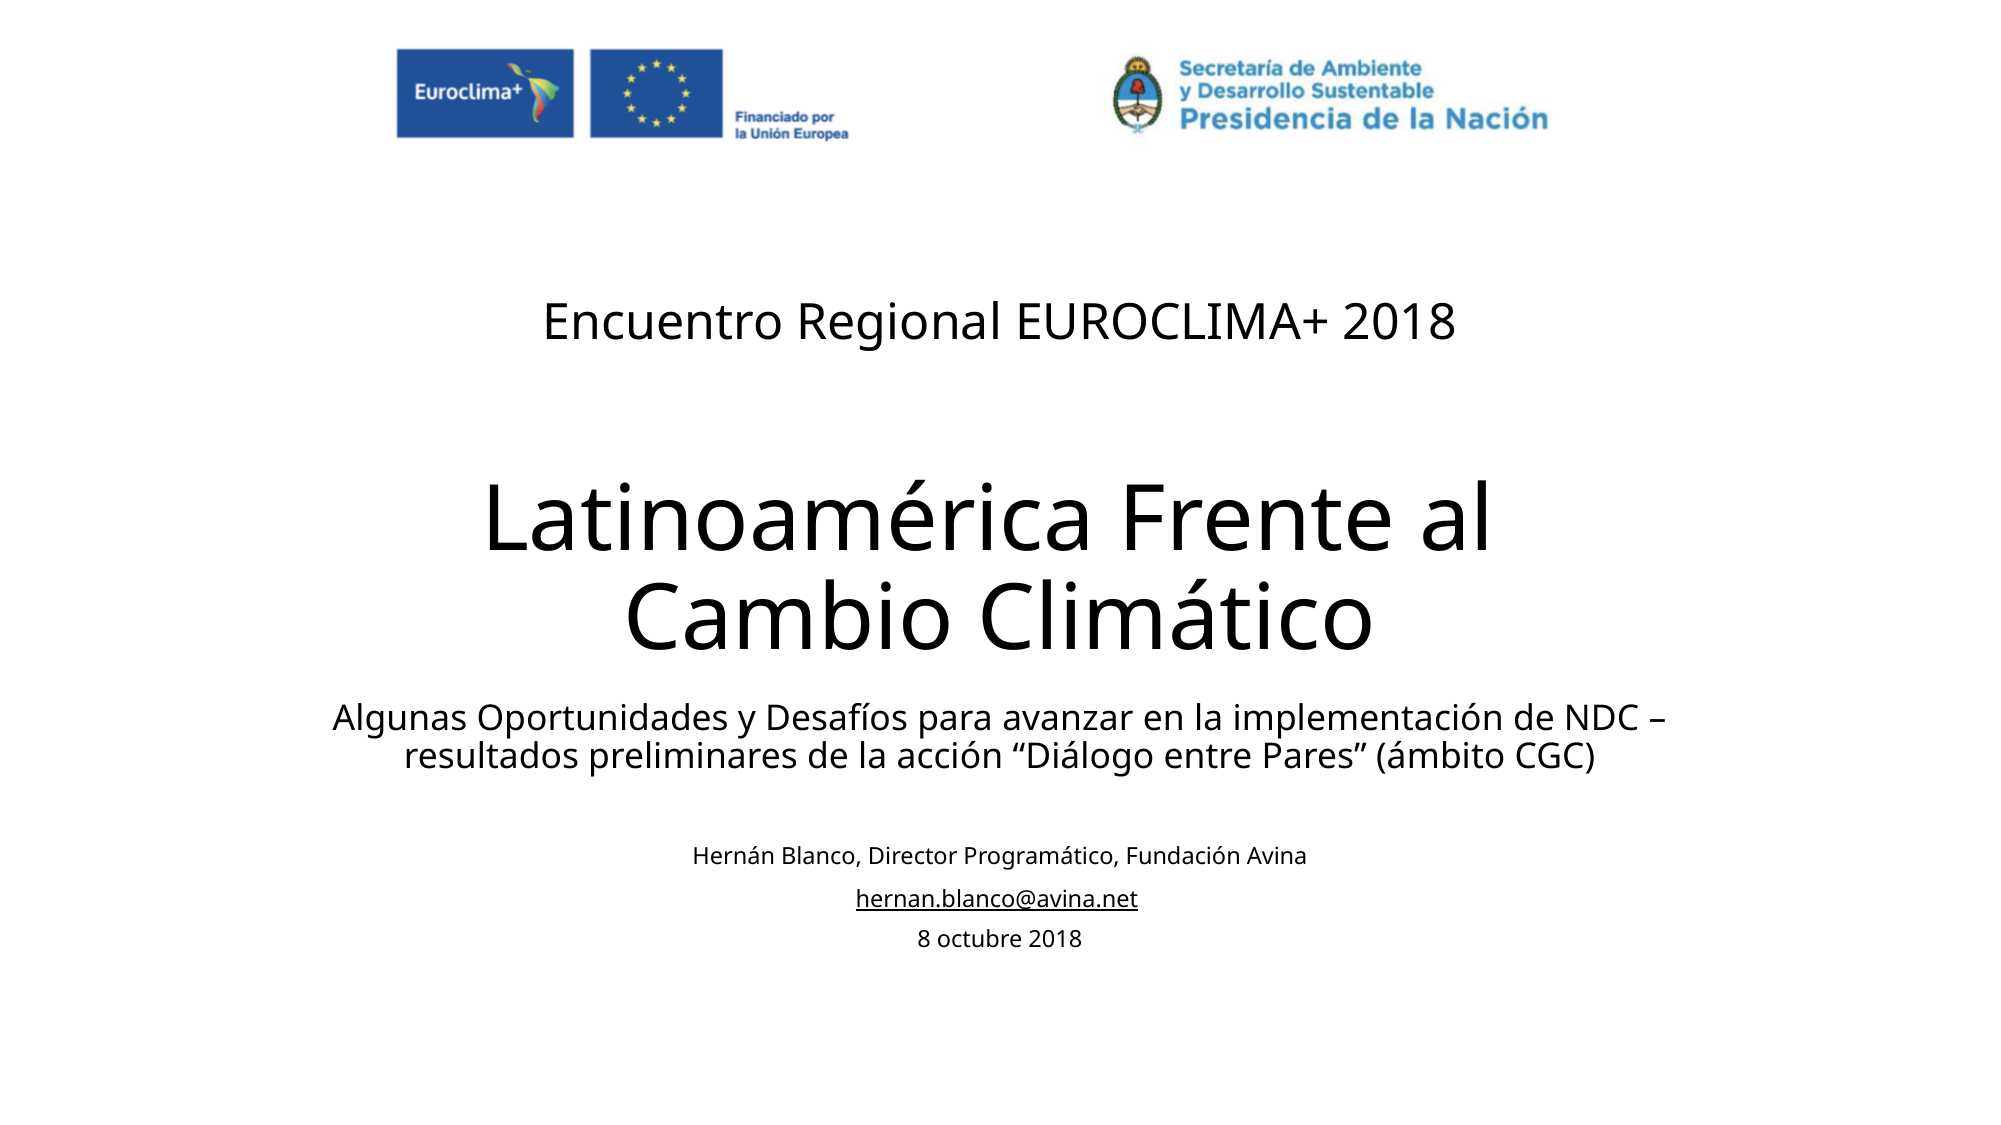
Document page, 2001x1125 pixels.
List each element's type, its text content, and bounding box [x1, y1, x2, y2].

title Encuentro Regional EUROCLIMA+ 2018 Latinoamérica Frente al Cambio Climático [249, 285, 1750, 678]
picture [354, 13, 1584, 185]
subtitle Algunas Oportunidades y Desafíos para avanzar en la implementación de NDC – resultados preliminares de la acción “Diálogo entre Pares” (ámbito CGC) Hernán Blanco, Director Programático, Fundación Avina hernan.blanco@avina.net 8 octubre 2018 [249, 692, 1750, 964]
